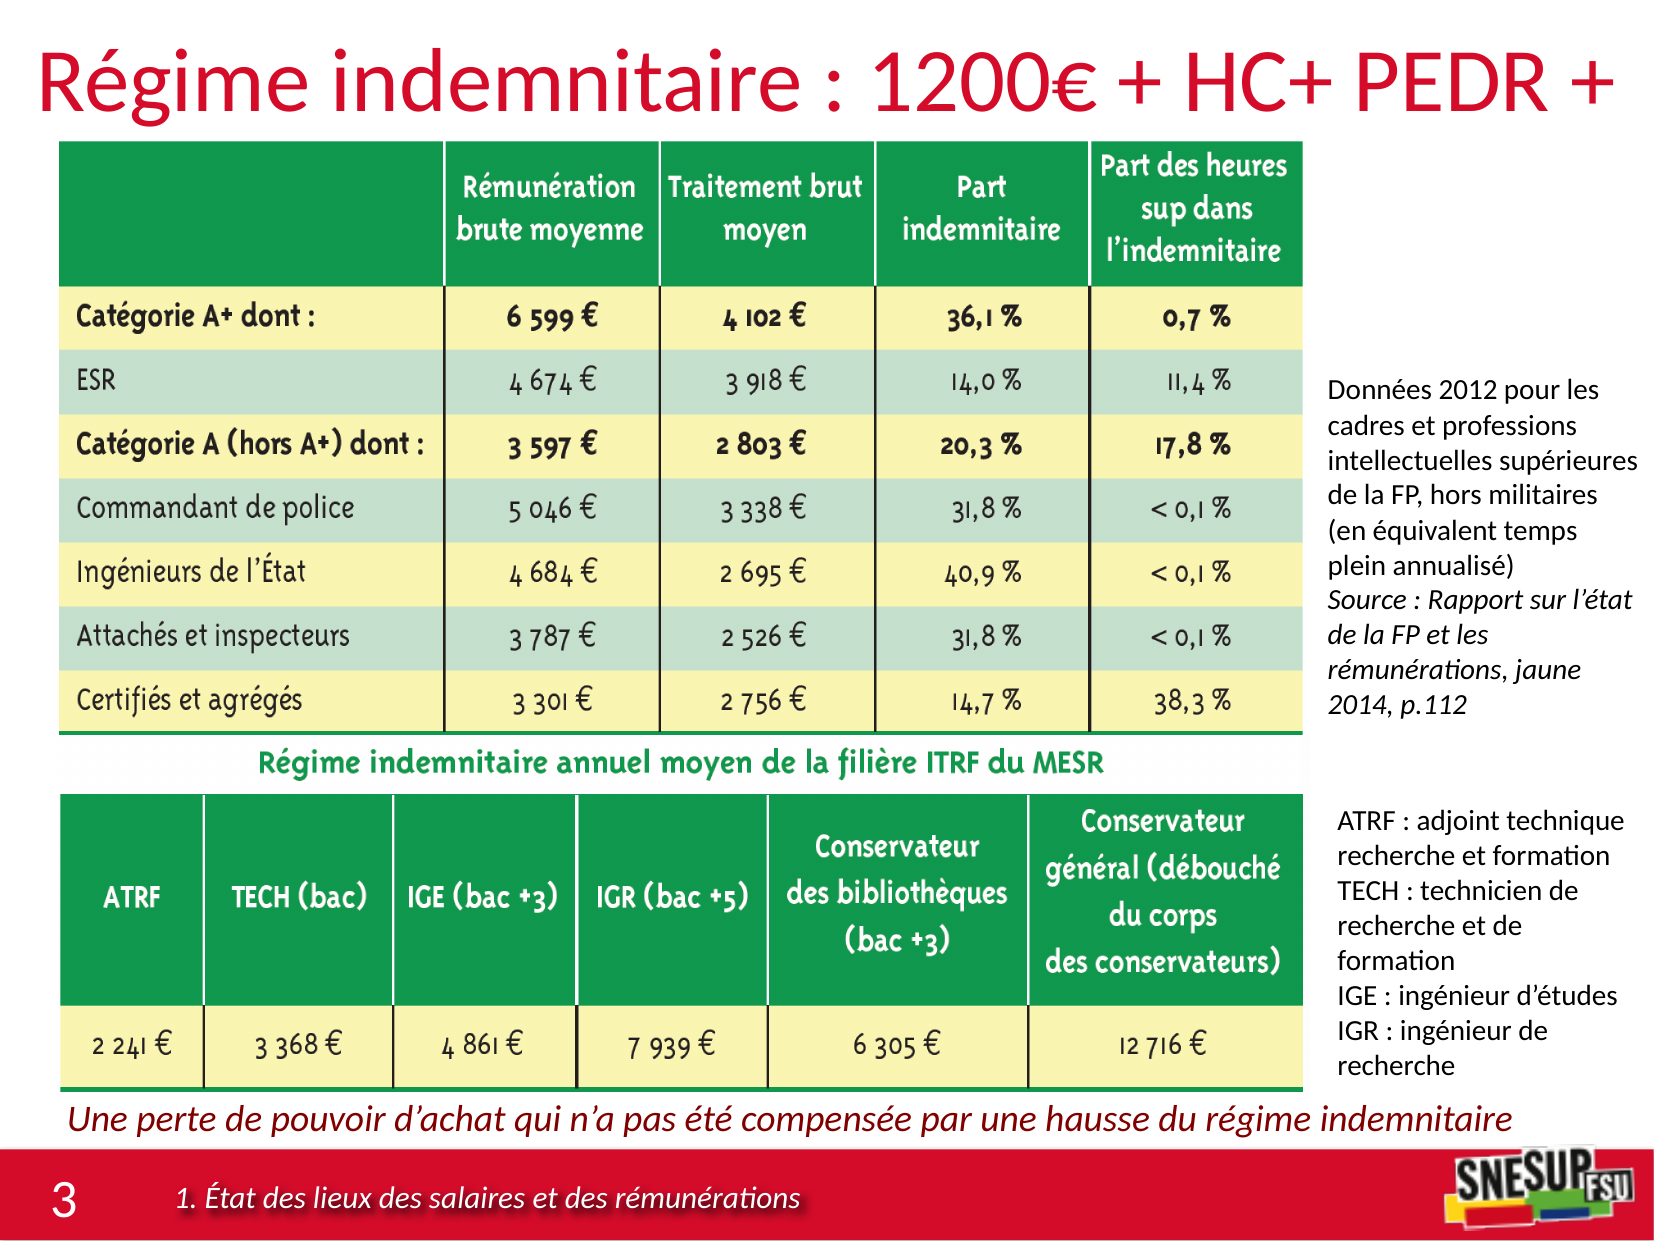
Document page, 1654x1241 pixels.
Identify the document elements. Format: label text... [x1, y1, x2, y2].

title Régime indemnitaire : 1200€ + HC+ PEDR + [0, 0, 1654, 150]
slide_number 3 [0, 1163, 128, 1230]
text_box Une perte de pouvoir d’achat qui n’a pas été compensée par une hausse du régime indemnitaire [52, 1086, 1564, 1147]
picture [1442, 1143, 1638, 1231]
picture [52, 137, 1310, 1099]
text_box ATRF : adjoint technique recherche et formation TECH : technicien de recherche et de formation IGE : ingénieur d’études IGR : ingénieur de recherche [1322, 793, 1654, 1089]
text_box Données 2012 pour les cadres et professions intellectuelles supérieures de la FP, hors militaires (en équivalent temps plein annualisé) Source : Rapport sur l’état de la FP et les rémunérations, jaune 2014, p.112 [1314, 363, 1654, 728]
